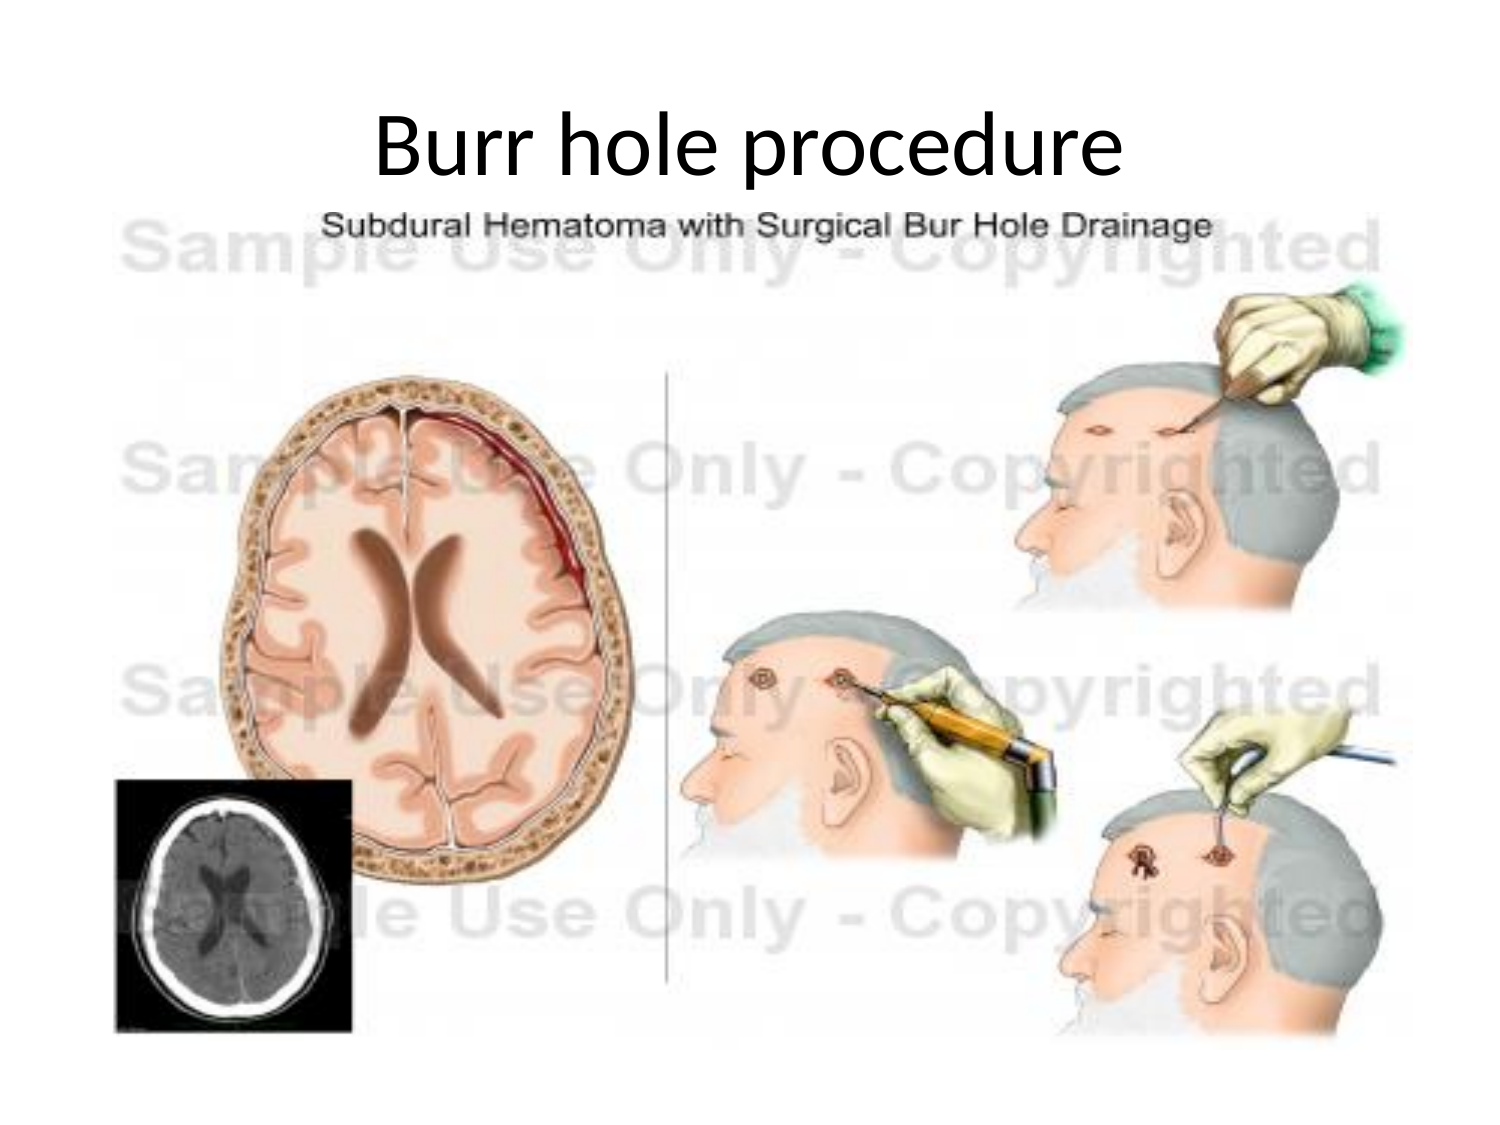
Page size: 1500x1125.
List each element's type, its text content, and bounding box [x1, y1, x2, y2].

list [112, 212, 1413, 1051]
title Burr hole procedure [75, 45, 1425, 233]
